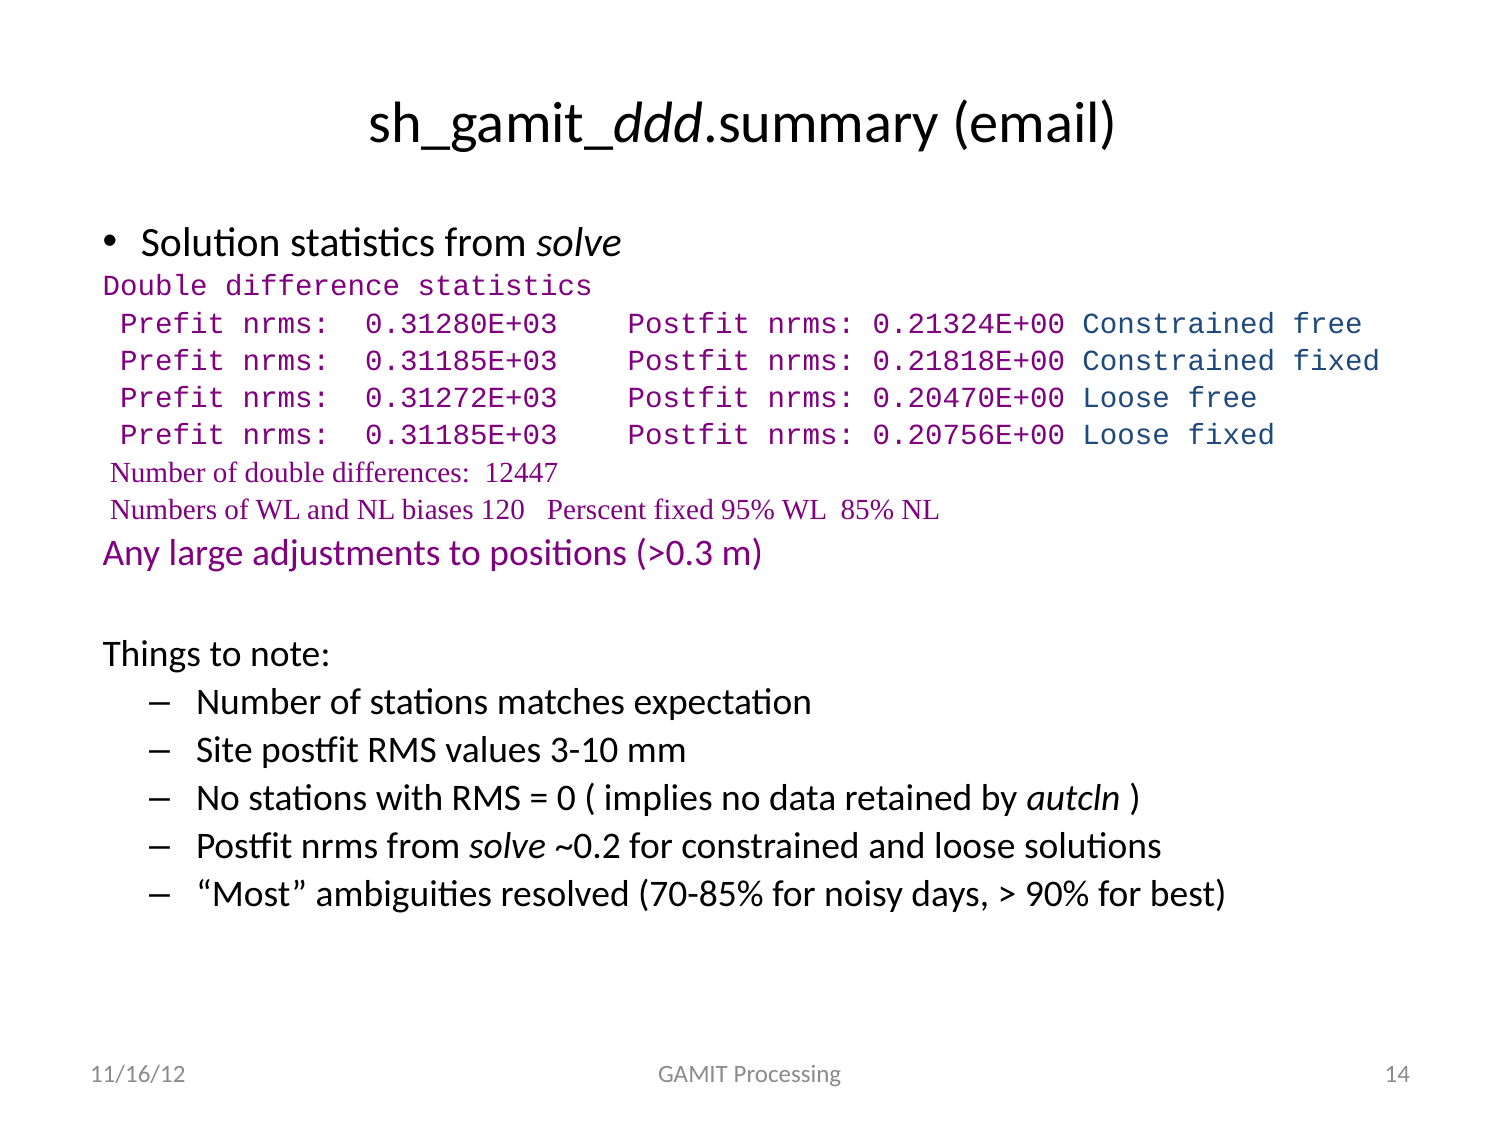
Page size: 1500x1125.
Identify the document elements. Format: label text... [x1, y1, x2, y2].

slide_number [75, 1042, 425, 1103]
title sh_gamit_ddd.summary (email) [112, 24, 1388, 212]
slide_number 14 [1074, 1042, 1425, 1103]
list Solution statistics from solve Double difference statistics Prefit nrms: 0.31280E+03 Postfit nrms: 0.21324E+00 Constrained free Prefit nrms: 0.31185E+03 Postfit nrms: 0.21818E+00 Constrained fixed Prefit nrms: 0.31272E+03 Postfit nrms: 0.20470E+00 Loose free Prefit nrms: 0.31185E+03 Postfit nrms: 0.20756E+00 Loose fixed Number of double differences: 12447 Numbers of WL and NL biases 120 Perscent fixed 95% WL 85% NL Any large adjustments to positions (>0.3 m) Things to note: Number of stations matches expectation Site postfit RMS values 3-10 mm No stations with RMS = 0 ( implies no data retained by autcln ) Postfit nrms from solve ~0.2 for constrained and loose solutions “Most” ambiguities resolved (70-85% for noisy days, > 90% for best) [87, 212, 1413, 988]
footer GAMIT Processing [512, 1042, 988, 1103]
